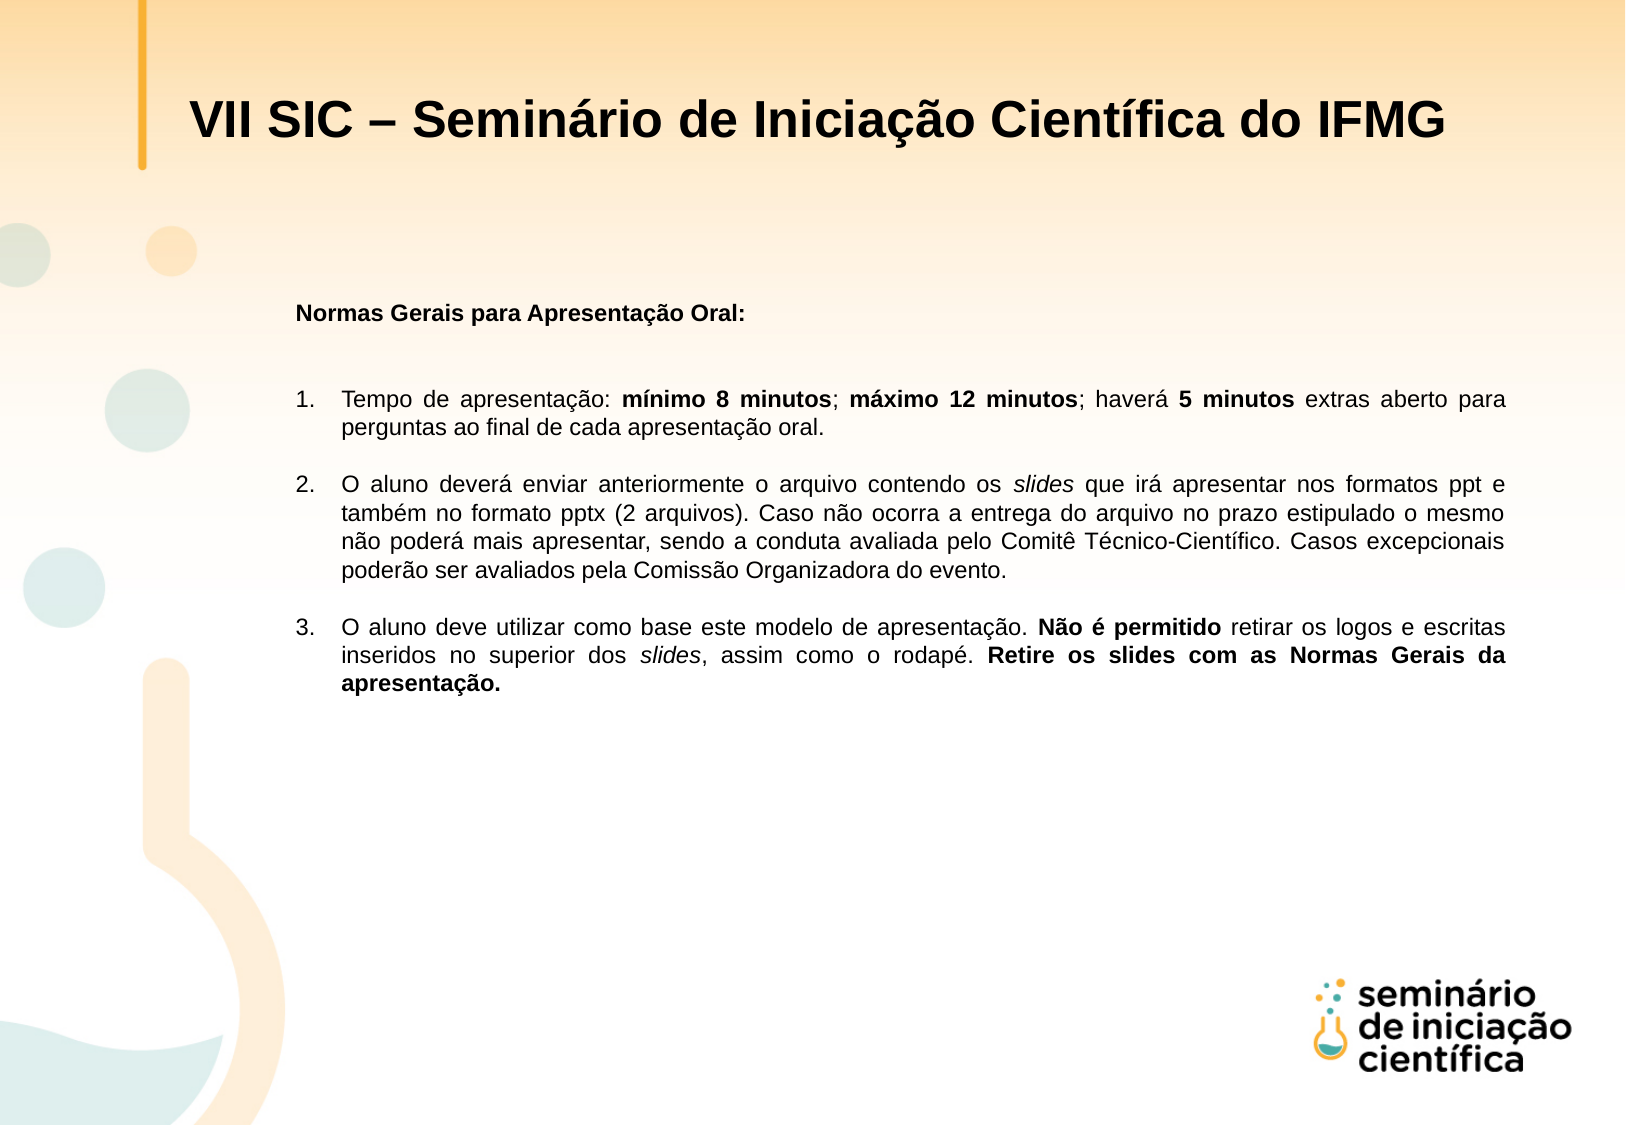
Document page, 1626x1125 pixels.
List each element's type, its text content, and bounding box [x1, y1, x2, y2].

picture [0, 0, 1626, 1125]
text_box VII SIC – Seminário de Iniciação Científica do IFMG [174, 78, 1534, 156]
text_box Normas Gerais para Apresentação Oral: Tempo de apresentação: mínimo 8 minutos; máximo 12 minutos; haverá 5 minutos extras aberto para perguntas ao final de cada apresentação oral. O aluno deverá enviar anteriormente o arquivo contendo os slides que irá apresentar nos formatos ppt e também no formato pptx (2 arquivos). Caso não ocorra a entrega do arquivo no prazo estipulado o mesmo não poderá mais apresentar, sendo a conduta avaliada pelo Comitê Técnico-Científico. Casos excepcionais poderão ser avaliados pela Comissão Organizadora do evento. O aluno deve utilizar como base este modelo de apresentação. Não é permitido retirar os logos e escritas inseridos no superior dos slides, assim como o rodapé. Retire os slides com as Normas Gerais da apresentação. [280, 290, 1522, 733]
